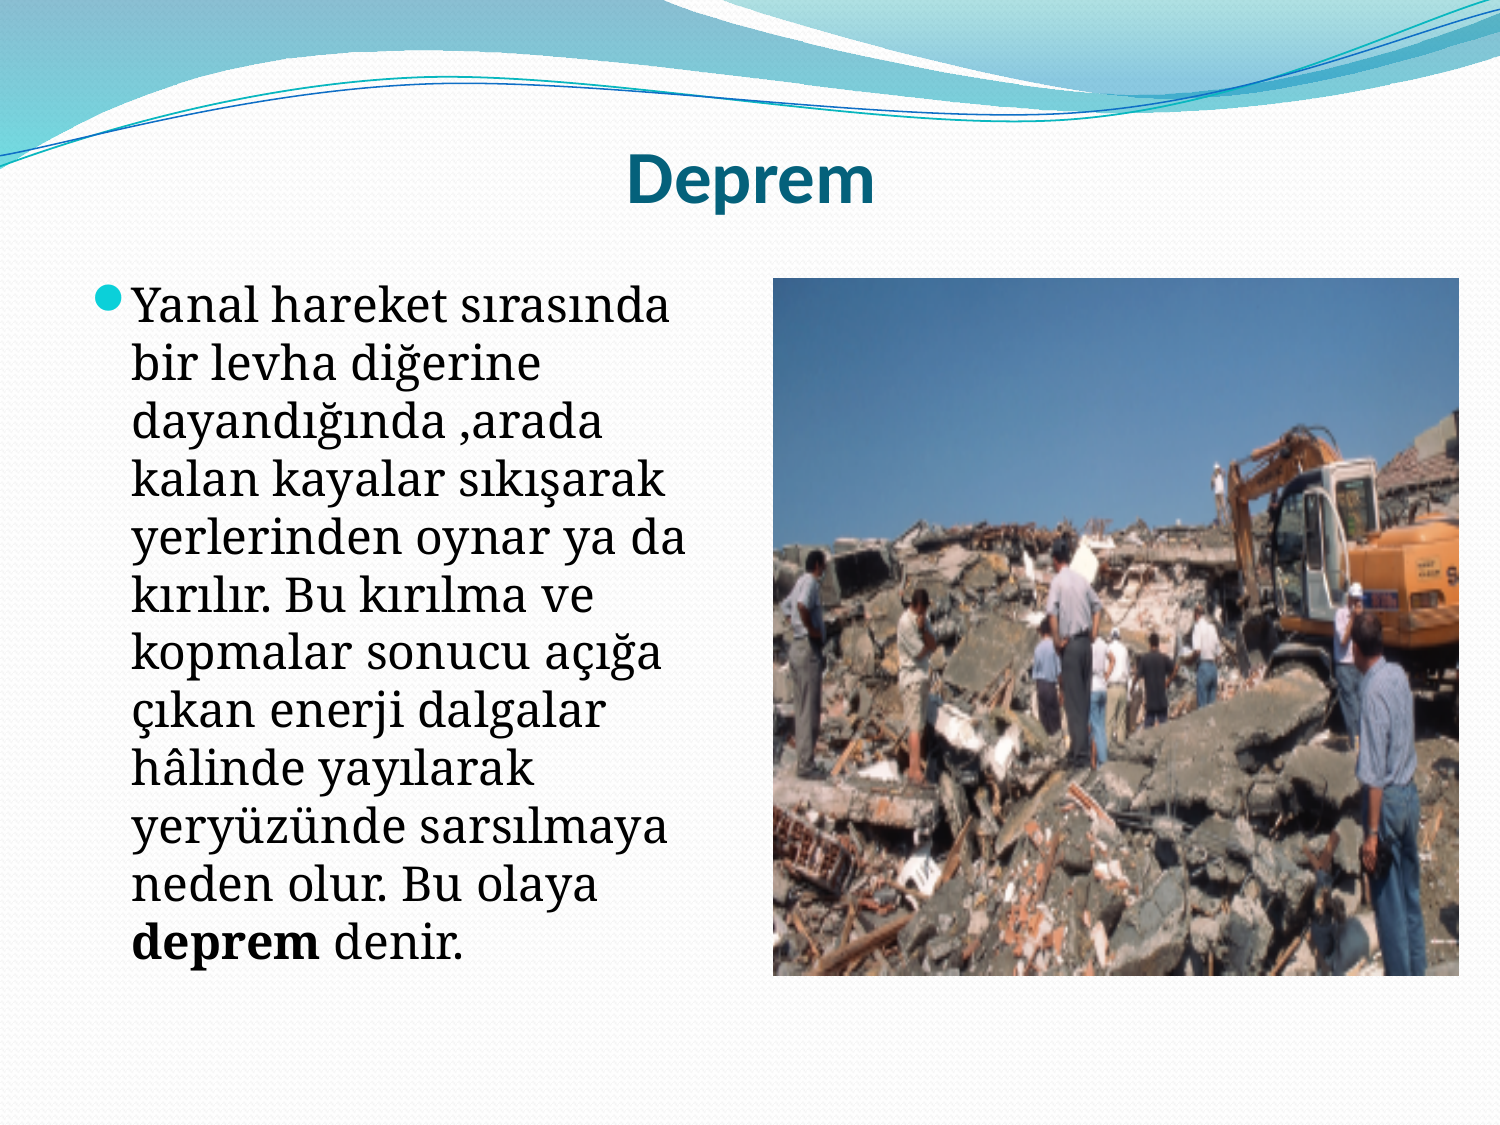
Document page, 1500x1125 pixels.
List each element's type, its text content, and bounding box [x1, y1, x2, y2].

list Yanal hareket sırasında bir levha diğerine dayandığında ,arada kalan kayalar sıkışarak yerlerinden oynar ya da kırılır. Bu kırılma ve kopmalar sonucu açığa çıkan enerji dalgalar hâlinde yayılarak yeryüzünde sarsılmaya neden olur. Bu olaya deprem denir. [76, 267, 740, 988]
title Deprem [76, 30, 1427, 219]
picture [773, 278, 1459, 977]
